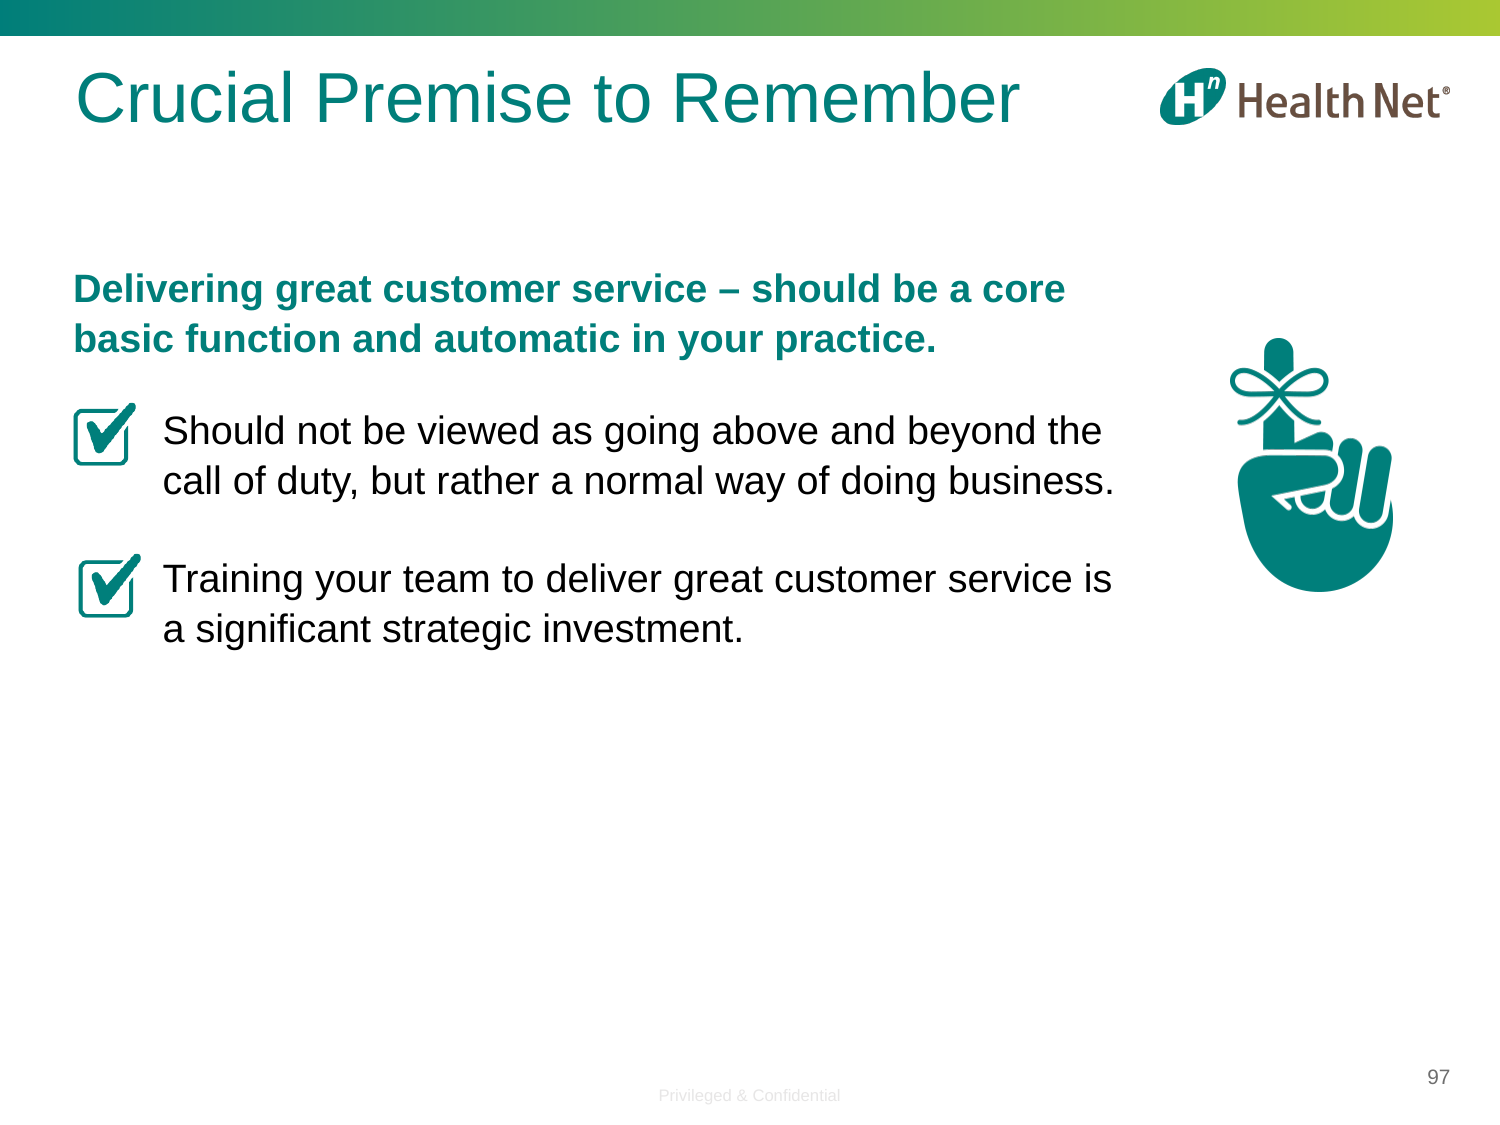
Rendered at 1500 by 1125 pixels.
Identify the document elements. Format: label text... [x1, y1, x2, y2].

picture [73, 402, 136, 466]
picture [1123, 335, 1500, 596]
picture [1160, 68, 1450, 125]
slide_number 97 [1299, 1050, 1451, 1089]
list Delivering great customer service – should be a core basic function and automatic in your practice. [73, 260, 1154, 391]
picture [78, 553, 141, 618]
title Crucial Premise to Remember [75, 56, 1125, 222]
text_box Should not be viewed as going above and beyond the call of duty, but rather a normal way of doing business. Training your team to deliver great customer service is a significant strategic investment. [162, 402, 1133, 1019]
